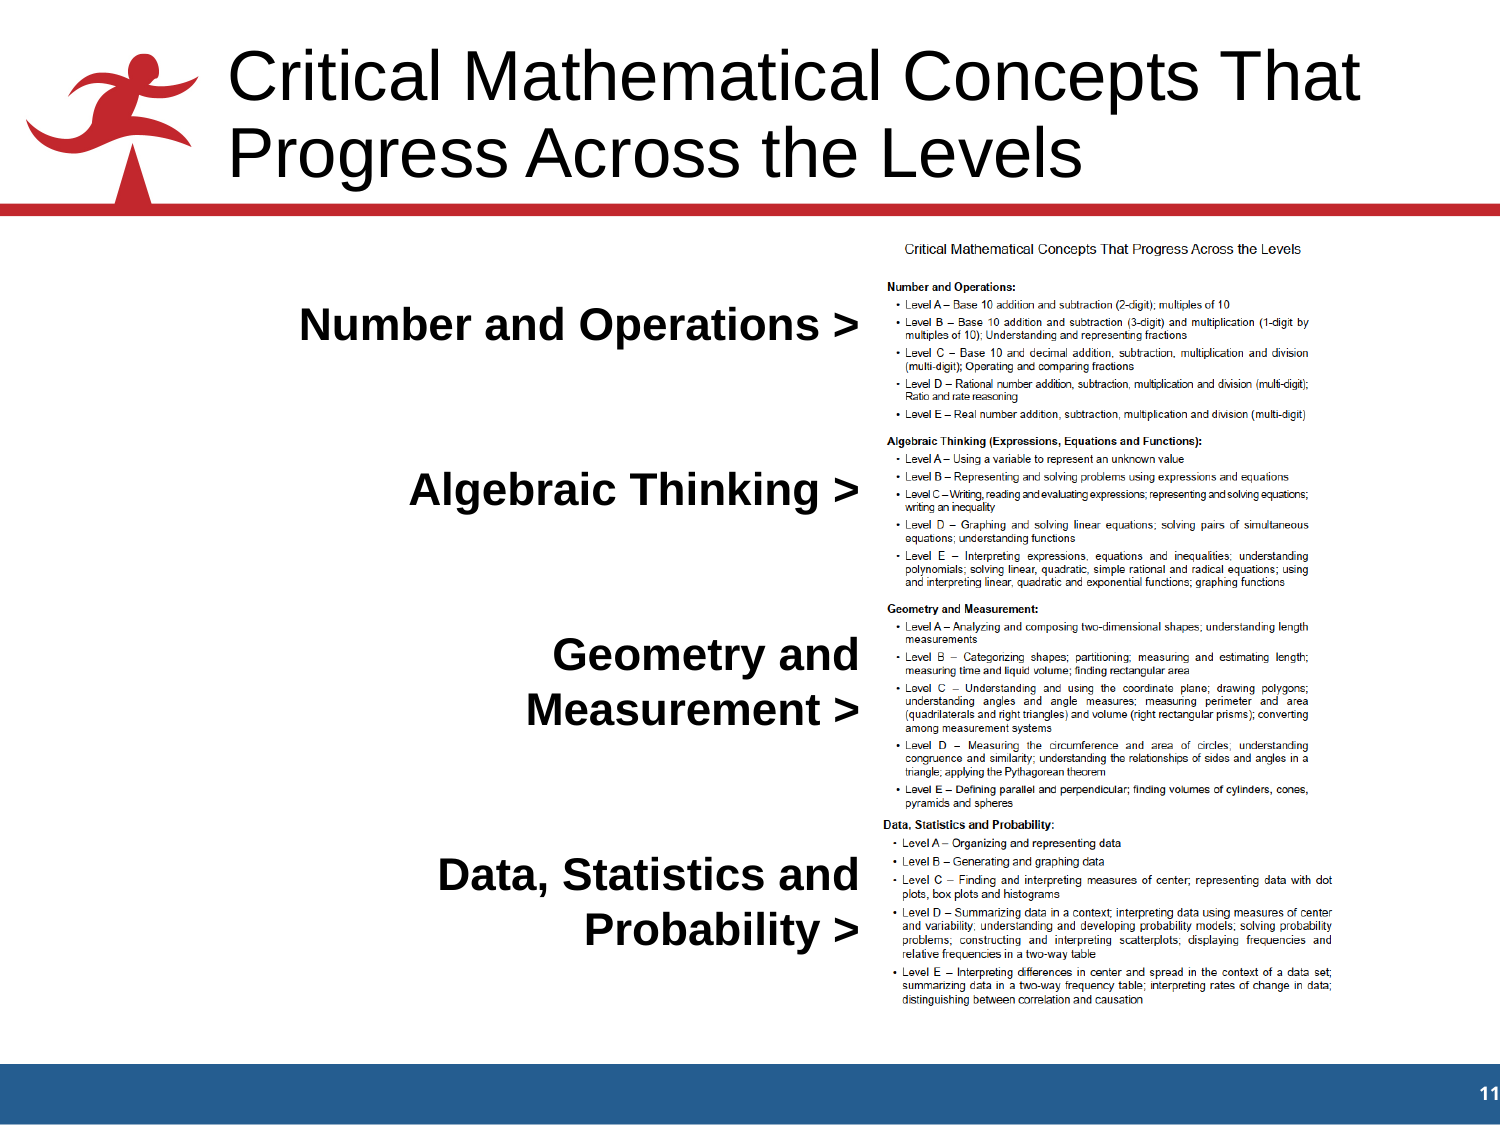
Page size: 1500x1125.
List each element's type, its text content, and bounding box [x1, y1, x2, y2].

text_box Number and Operations > Algebraic Thinking > Geometry and Measurement > Data, Statistics and Probability > [231, 287, 869, 962]
picture [0, 0, 1500, 1125]
title Critical Mathematical Concepts That Progress Across the Levels [212, 50, 1400, 200]
